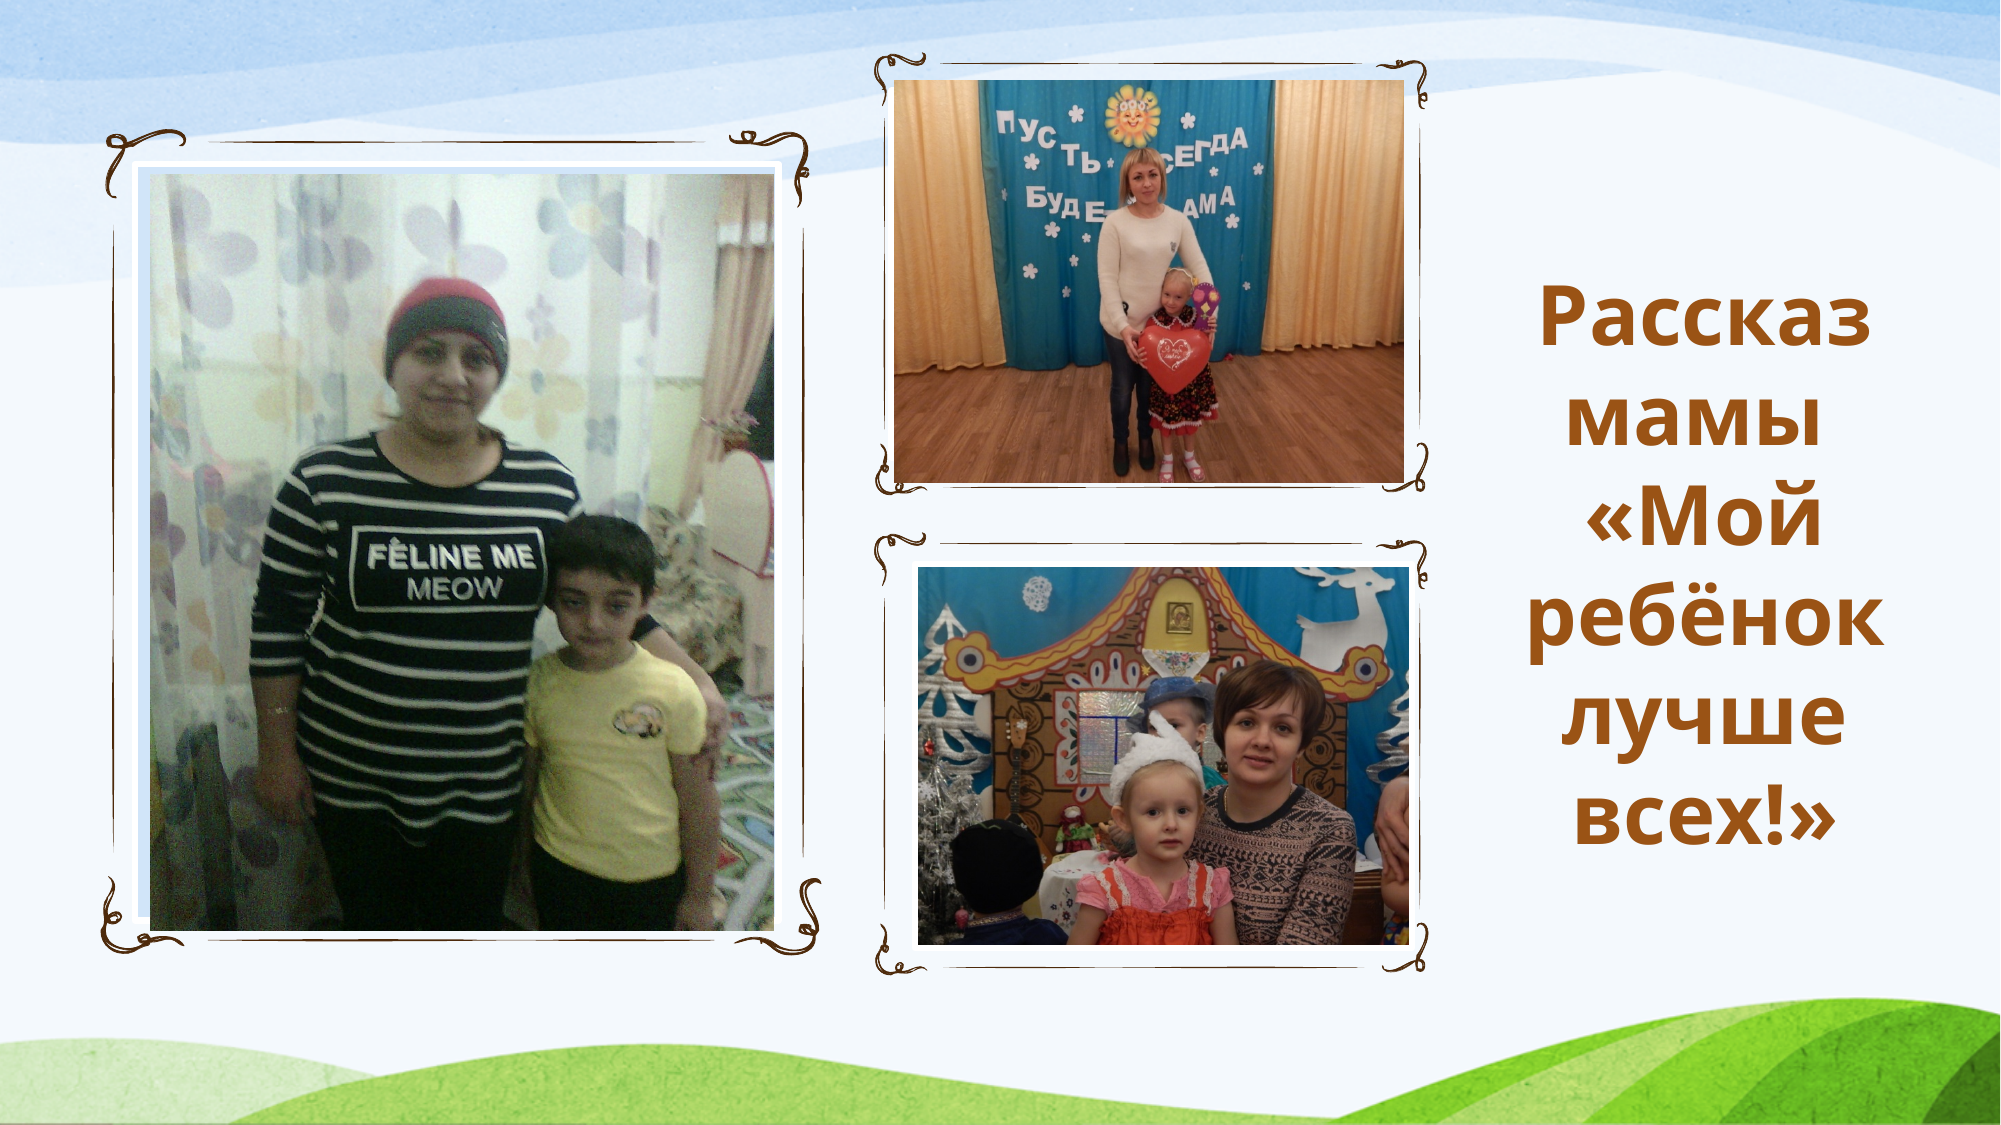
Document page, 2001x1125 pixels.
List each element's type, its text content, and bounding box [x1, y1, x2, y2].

list Рассказ мамы «Мой ребёнок лучше всех!» [1475, 254, 1934, 922]
picture [0, 0, 2001, 1125]
